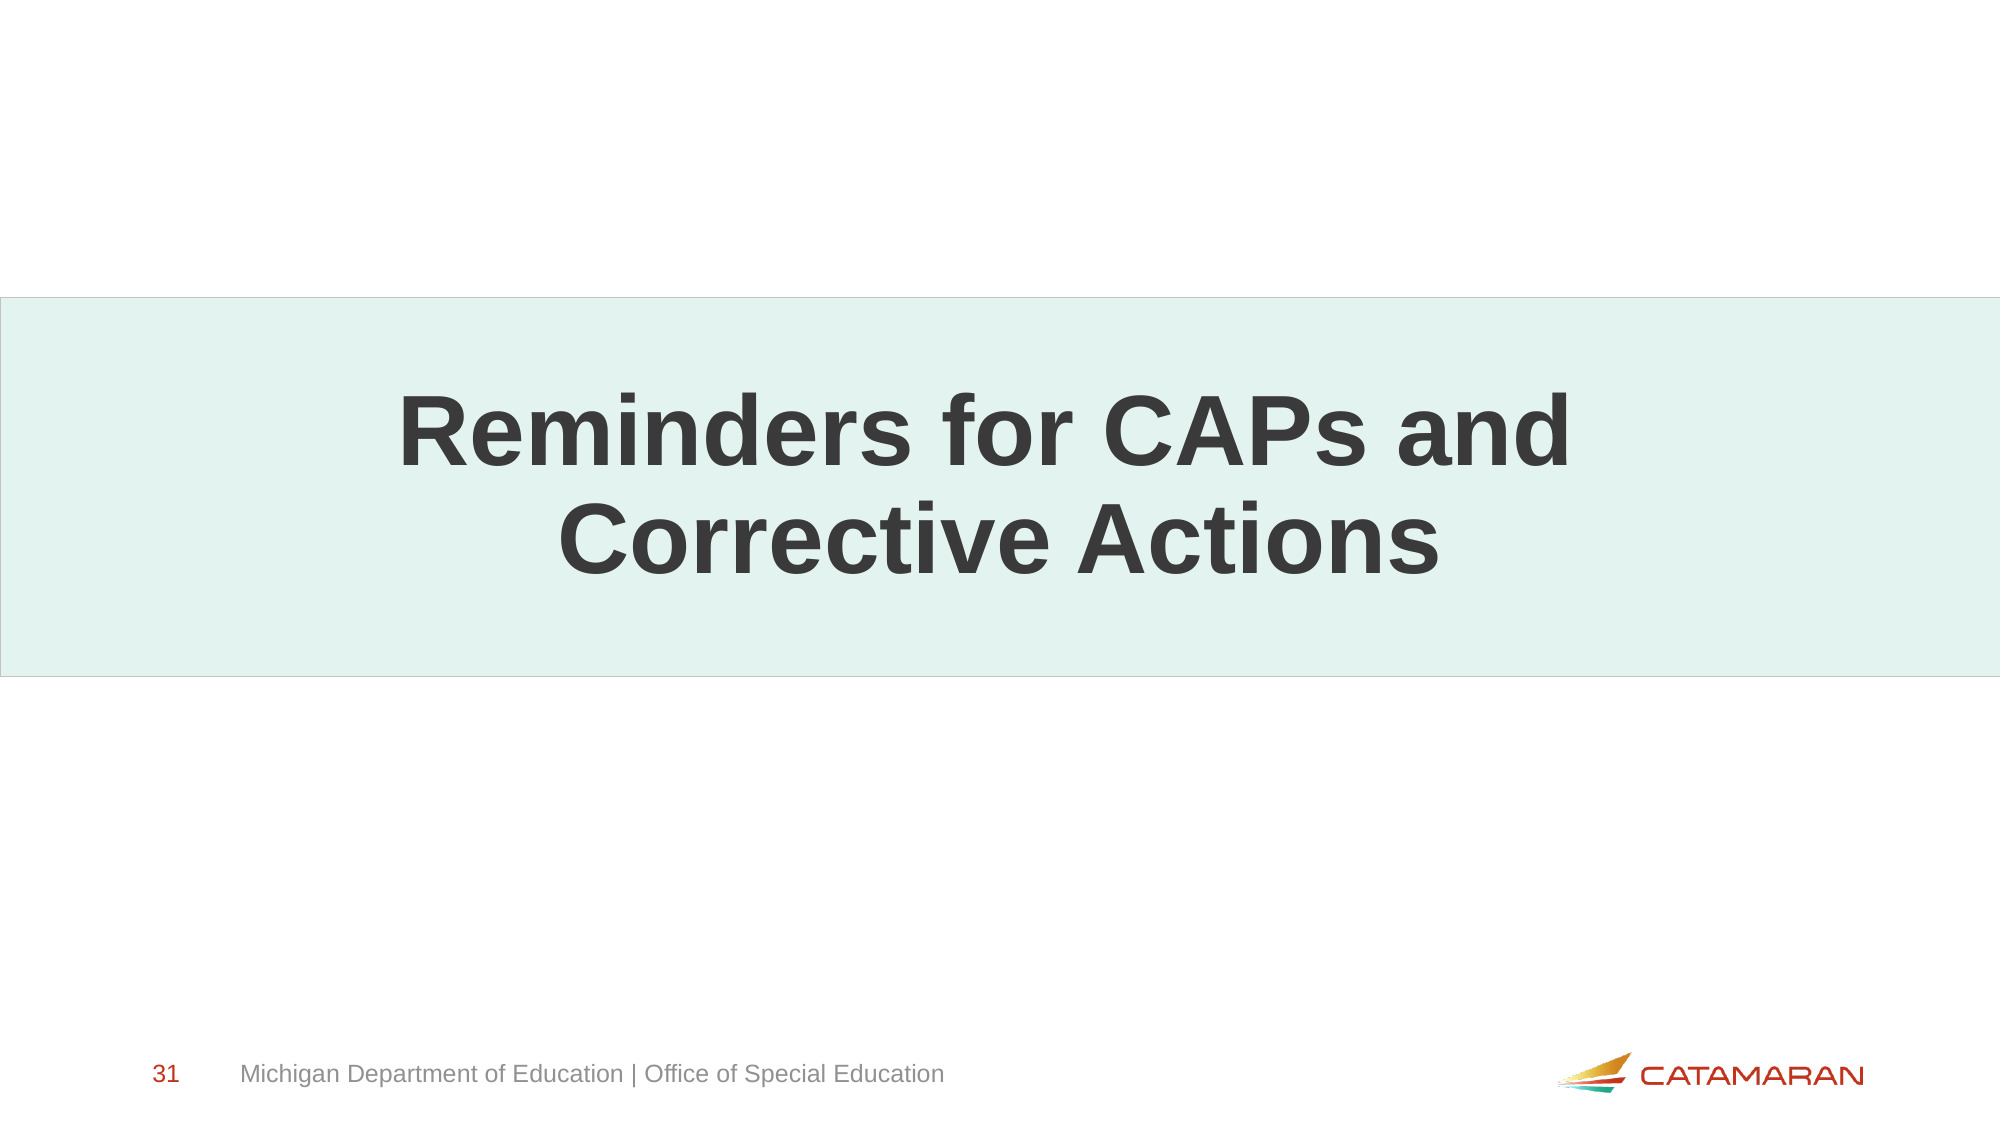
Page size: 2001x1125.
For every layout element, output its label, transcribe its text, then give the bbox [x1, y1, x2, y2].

footer Michigan Department of Education | Office of Special Education [225, 1042, 1484, 1103]
slide_number 31 [137, 1042, 205, 1103]
title Reminders for CAPs and Corrective Actions [0, 297, 2000, 677]
picture [1557, 1052, 1863, 1093]
